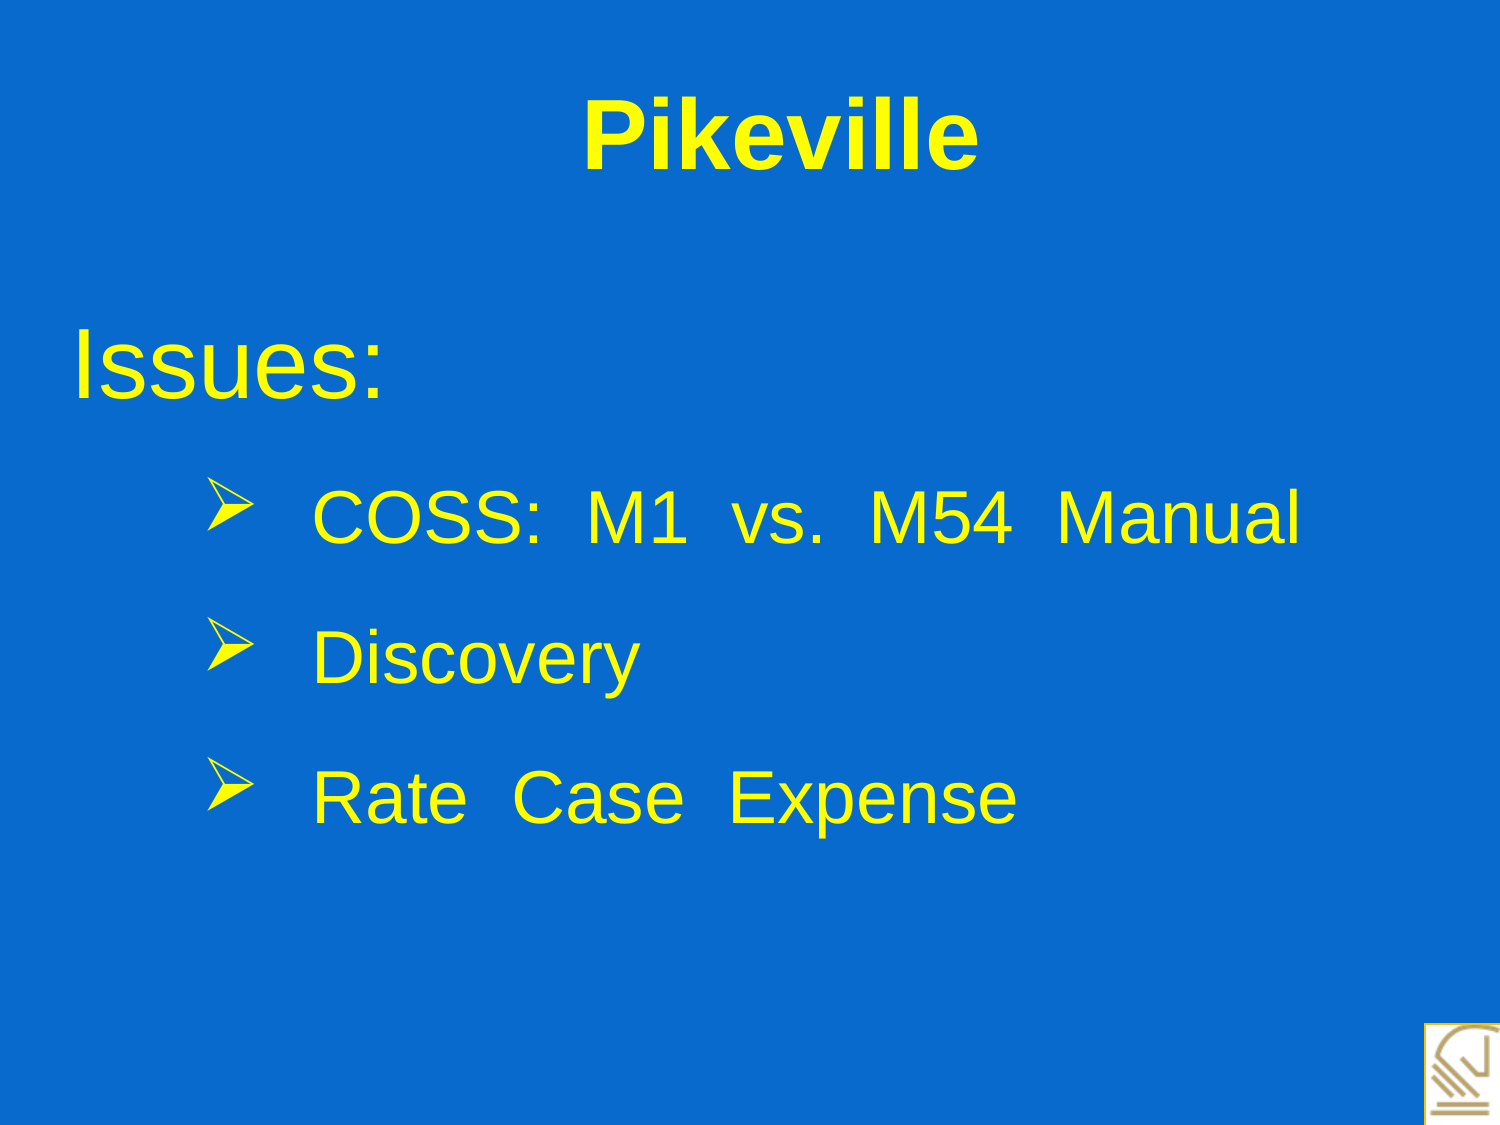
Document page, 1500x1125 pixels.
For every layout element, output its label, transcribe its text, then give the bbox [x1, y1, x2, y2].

picture [1425, 1024, 1500, 1125]
list Issues: COSS: M1 vs. M54 Manual Discovery Rate Case Expense [0, 141, 1500, 1049]
text_box Pikeville [112, 62, 1450, 198]
